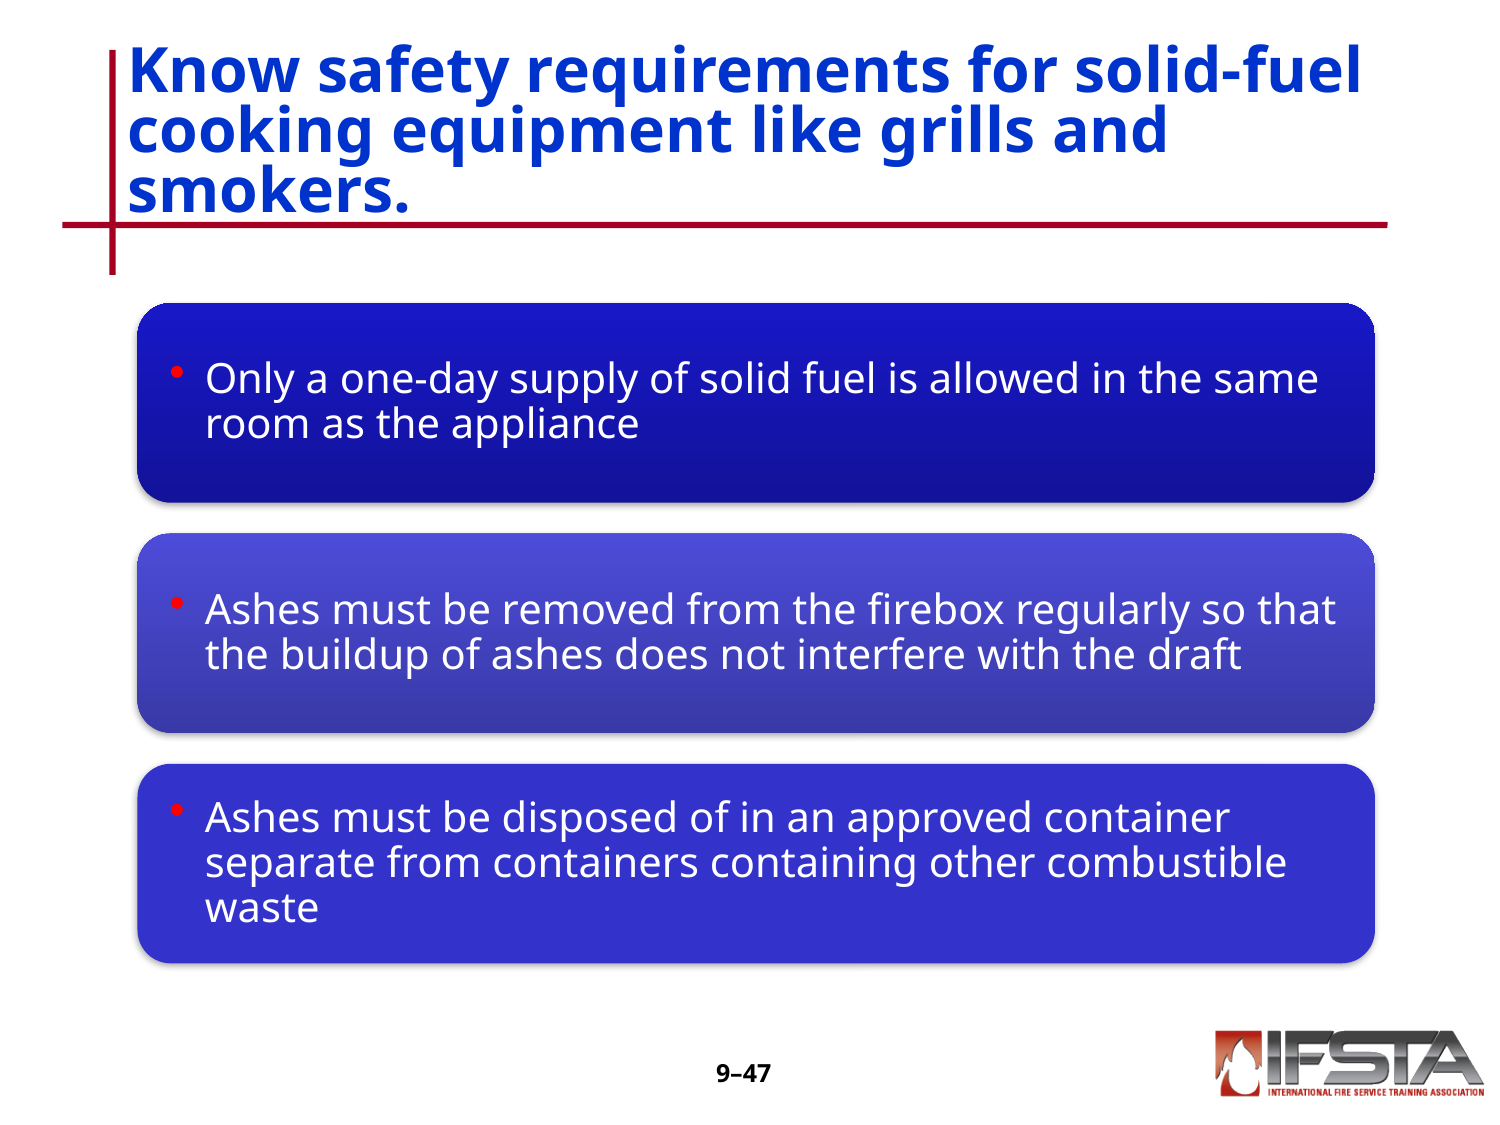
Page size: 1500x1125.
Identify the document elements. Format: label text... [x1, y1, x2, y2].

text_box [137, 249, 1376, 1017]
picture [1215, 1030, 1485, 1099]
slide_number 9–46 [587, 1050, 900, 1125]
title Know safety requirements for solid-fuel cooking equipment like grills and smokers. [112, 37, 1388, 188]
